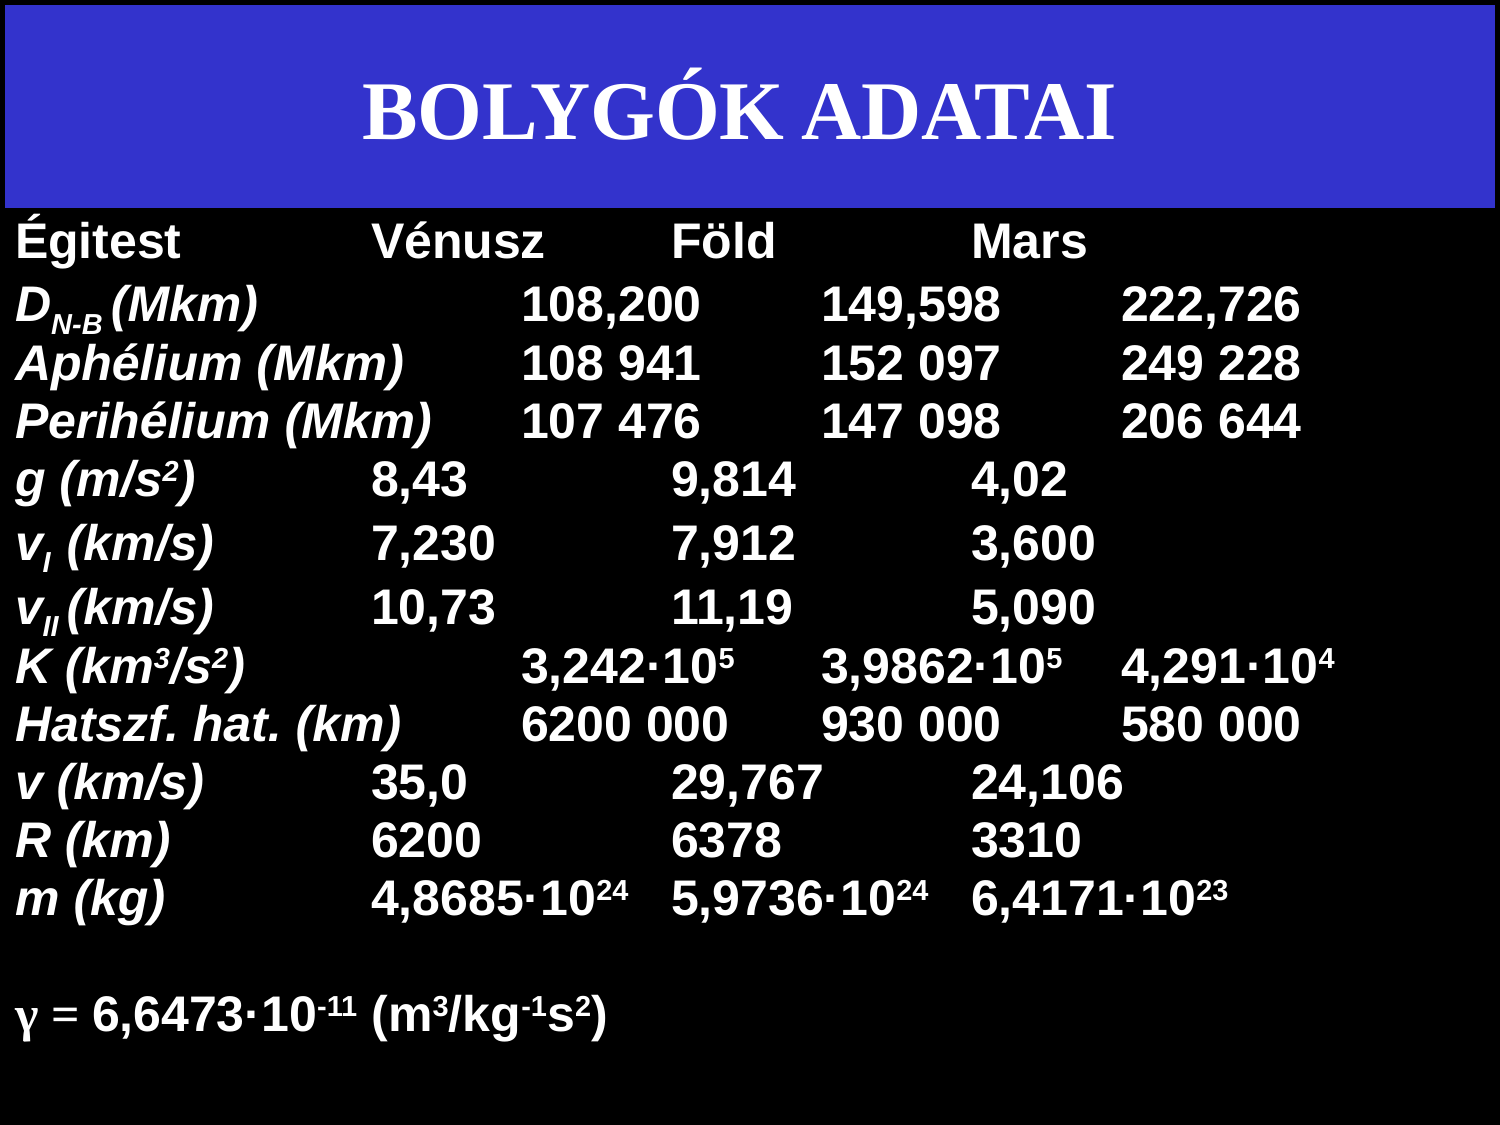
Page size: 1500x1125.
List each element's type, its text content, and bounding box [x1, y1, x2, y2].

list Égitest Vénusz Föld Mars DN-B (Mkm) 108,200 149,598 222,726 Aphélium (Mkm) 108 941 152 097 249 228 Perihélium (Mkm) 107 476 147 098 206 644 g (m/s2) 8,43 9,814 4,02 vI (km/s) 7,230 7,912 3,600 vII (km/s) 10,73 11,19 5,090 K (km3/s2) 3,242·105 3,9862·105 4,291·104 Hatszf. hat. (km) 6200 000 930 000 580 000 v (km/s) 35,0 29,767 24,106 R (km) 6200 6378 3310 m (kg) 4,8685·1024 5,9736·1024 6,4171·1023 γ = 6,6473·10-11 (m3/kg-1s2) [0, 212, 1500, 1125]
title BOLYGÓK ADATAI [0, 0, 1500, 212]
